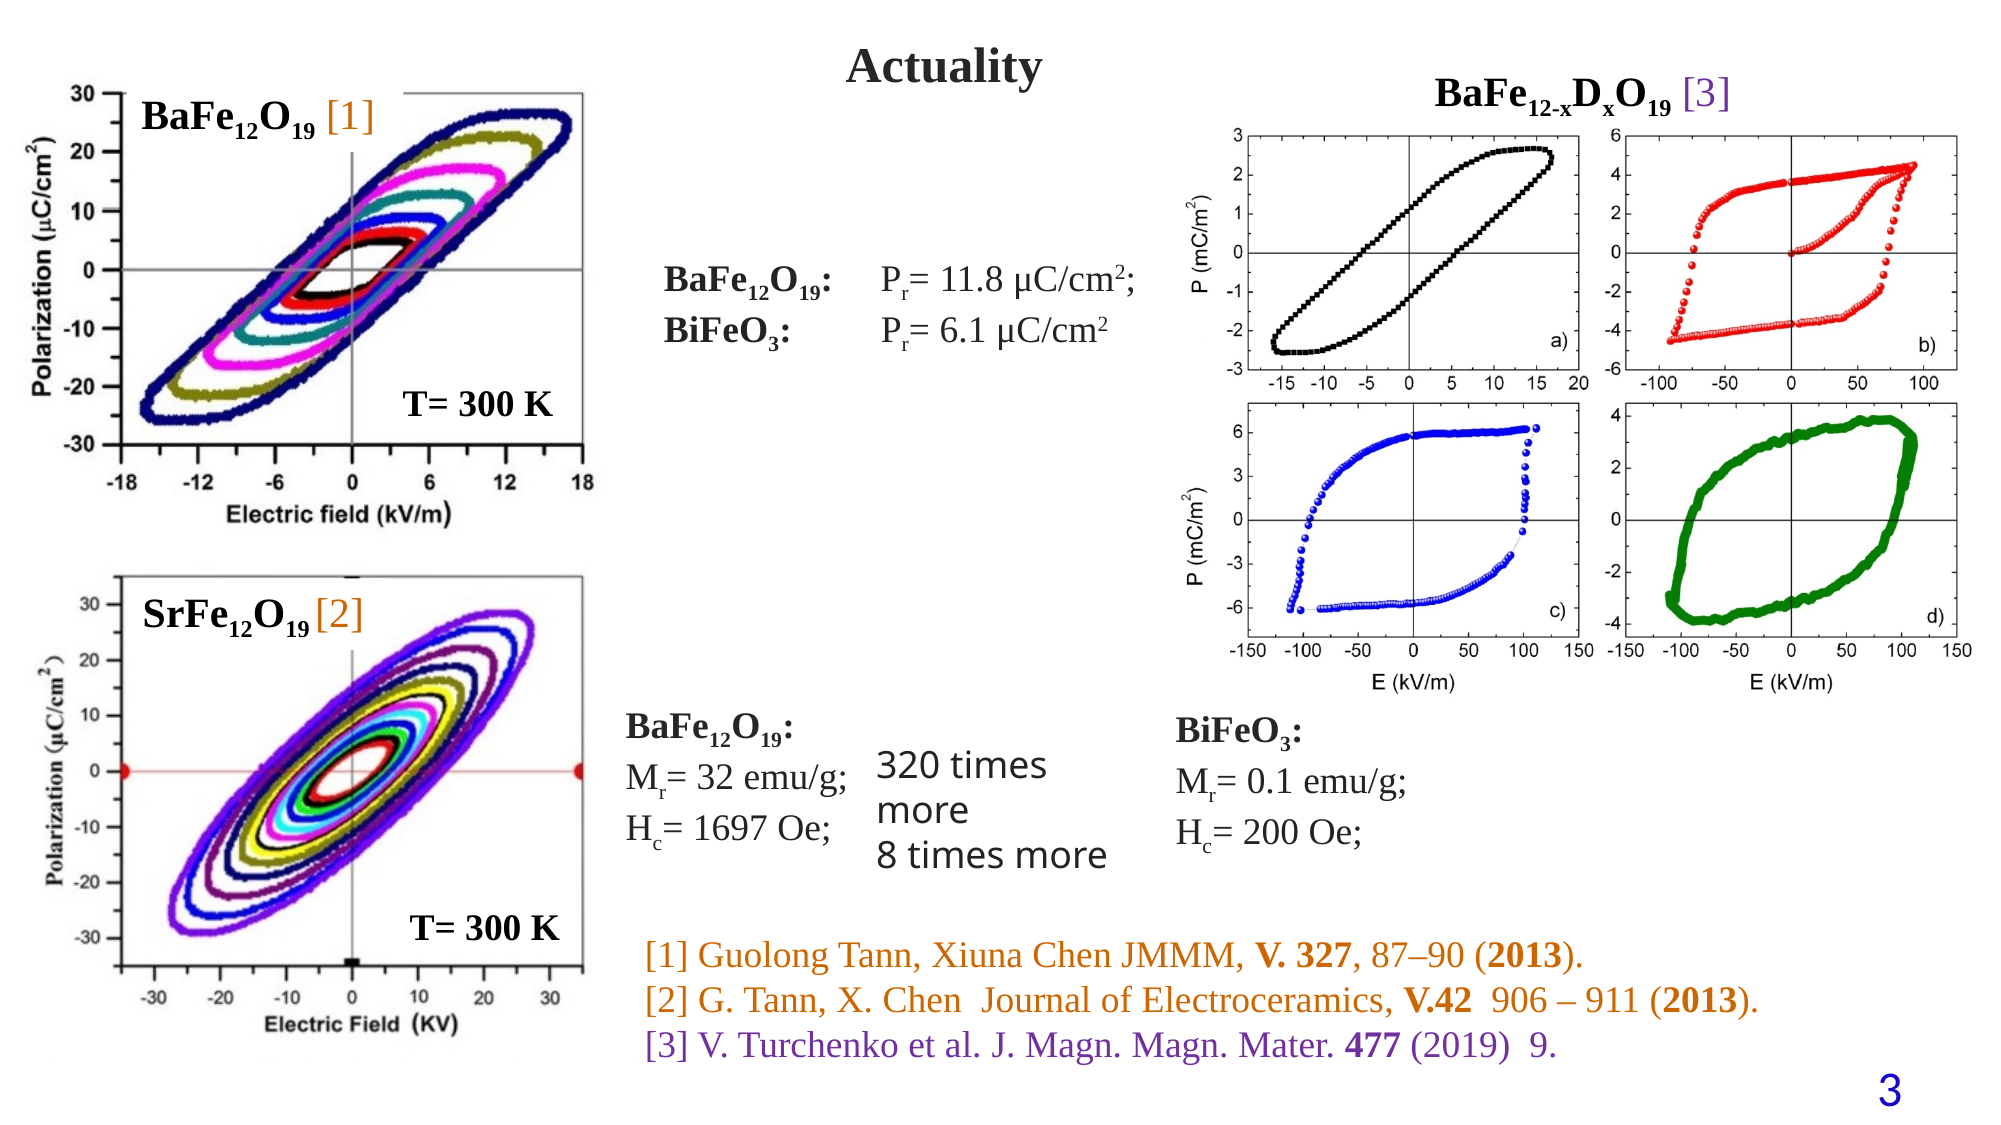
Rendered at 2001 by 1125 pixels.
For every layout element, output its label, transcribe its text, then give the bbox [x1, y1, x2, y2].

text_box BaFe12-xDxO19 [3] [1419, 57, 1775, 115]
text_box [0, 550, 691, 1066]
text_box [0, 59, 650, 540]
text_box BiFeO3: Mr= 0.1 emu/g; Hc= 200 Oe; [1160, 706, 1423, 866]
text_box BaFe12O19: Mr= 32 emu/g; Hc= 1697 Oe; [695, 693, 864, 862]
text_box BaFe12O19: Pr= 11.8 μC/cm2; BiFeO3: Pr= 6.1 μC/cm2 [654, 246, 1160, 364]
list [1165, 117, 1985, 705]
text_box [1] Guolong Tann, Xiuna Chen JMMM, V. 327, 87–90 (2013). [2] G. Tann, X. Chen Journal of Electroceramics, V.42 906 – 911 (2013). [3] V. Turchenko et al. J. Magn. Magn. Mater. 477 (2019) 9. [690, 922, 1775, 1073]
text_box 3 [1814, 1046, 1918, 1125]
text_box Actuality [497, 0, 1915, 118]
text_box 320 times more 8 times more [861, 733, 1160, 884]
